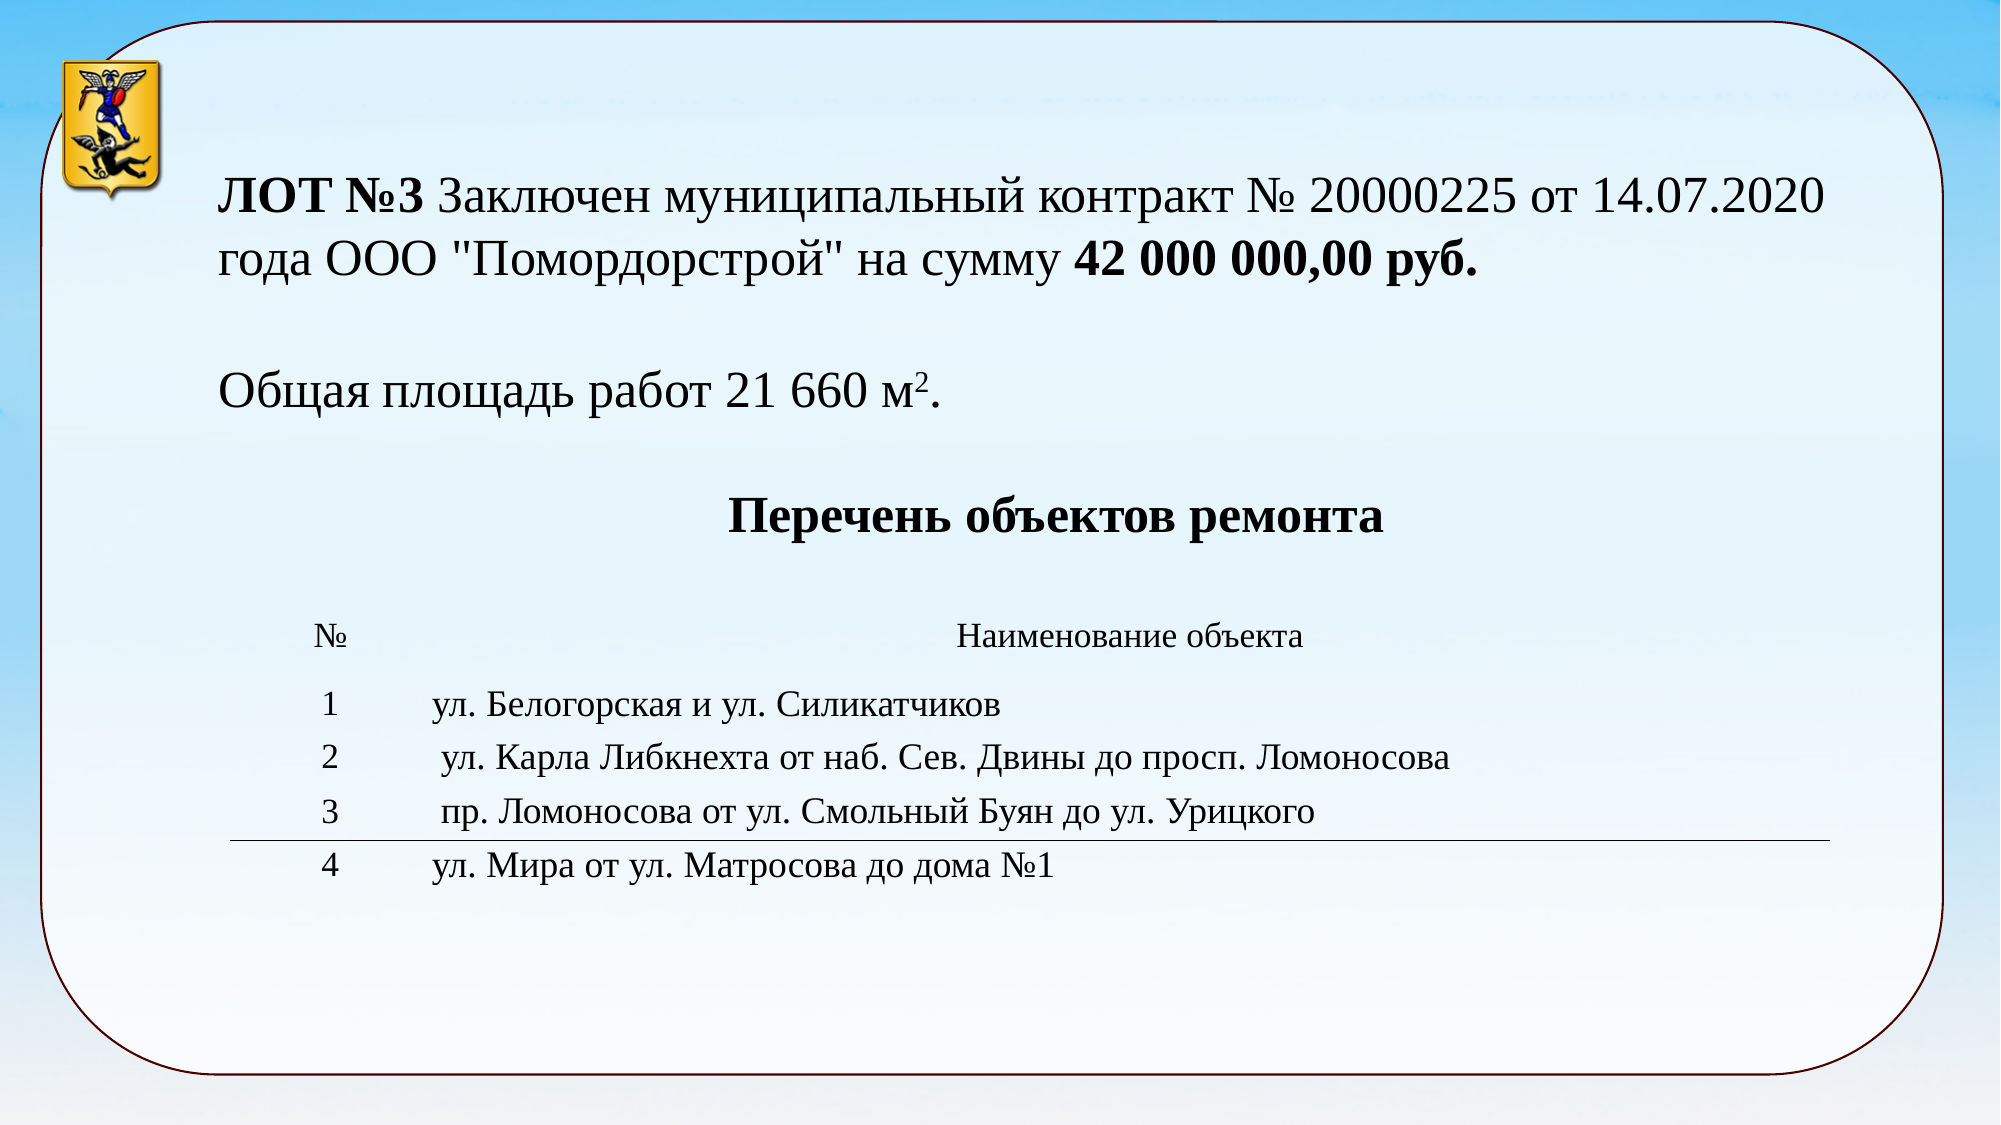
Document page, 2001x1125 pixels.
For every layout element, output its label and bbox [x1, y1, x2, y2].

list [0, 0, 2000, 1125]
picture [62, 60, 164, 203]
